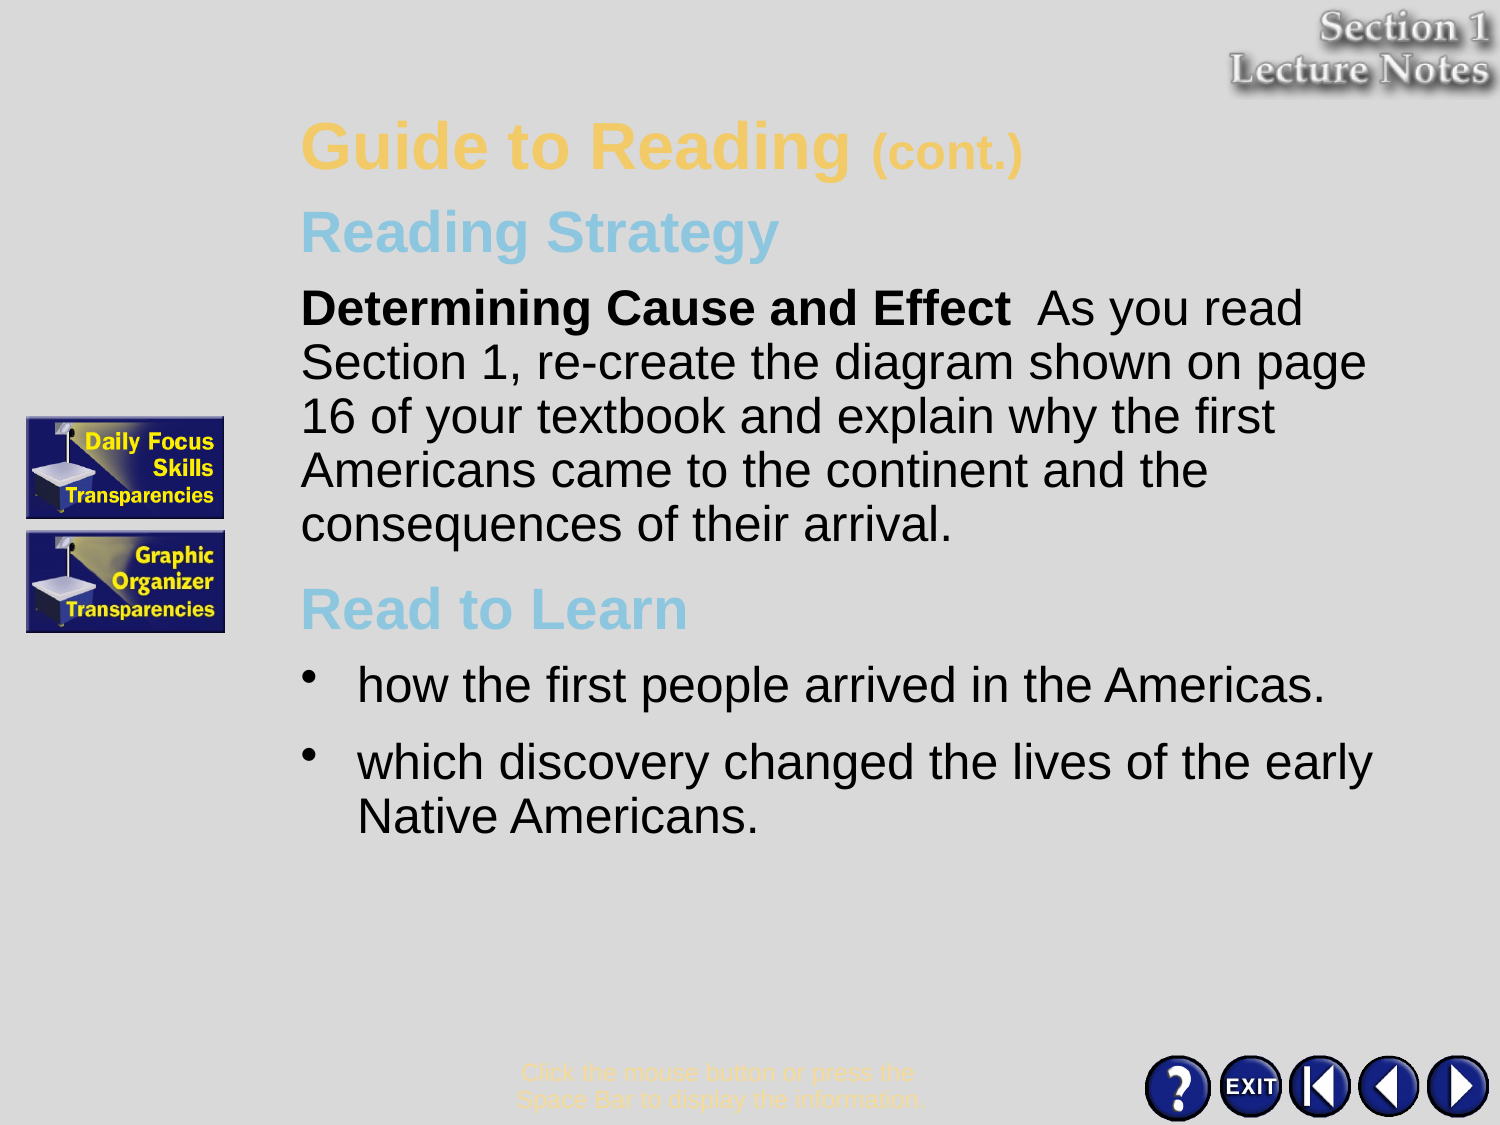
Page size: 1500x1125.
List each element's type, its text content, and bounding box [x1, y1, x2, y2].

picture [1143, 1053, 1213, 1123]
picture [26, 416, 224, 519]
text_box which discovery changed the lives of the early Native Americans. [285, 729, 1425, 852]
text_box Reading Strategy [285, 194, 1457, 273]
picture [26, 530, 226, 634]
text_box Read to Learn [285, 571, 1457, 650]
text_box Guide to Reading (cont.) [285, 104, 1091, 192]
picture [1217, 1053, 1495, 1119]
picture [1098, 5, 1500, 101]
text_box Determining Cause and Effect As you read Section 1, re-create the diagram shown on page 16 of your textbook and explain why the first Americans came to the continent and the consequences of their arrival. [285, 274, 1438, 560]
text_box how the first people arrived in the Americas. [285, 651, 1438, 721]
text_box Click the mouse button or press the Space Bar to display the information. [362, 1052, 1082, 1122]
